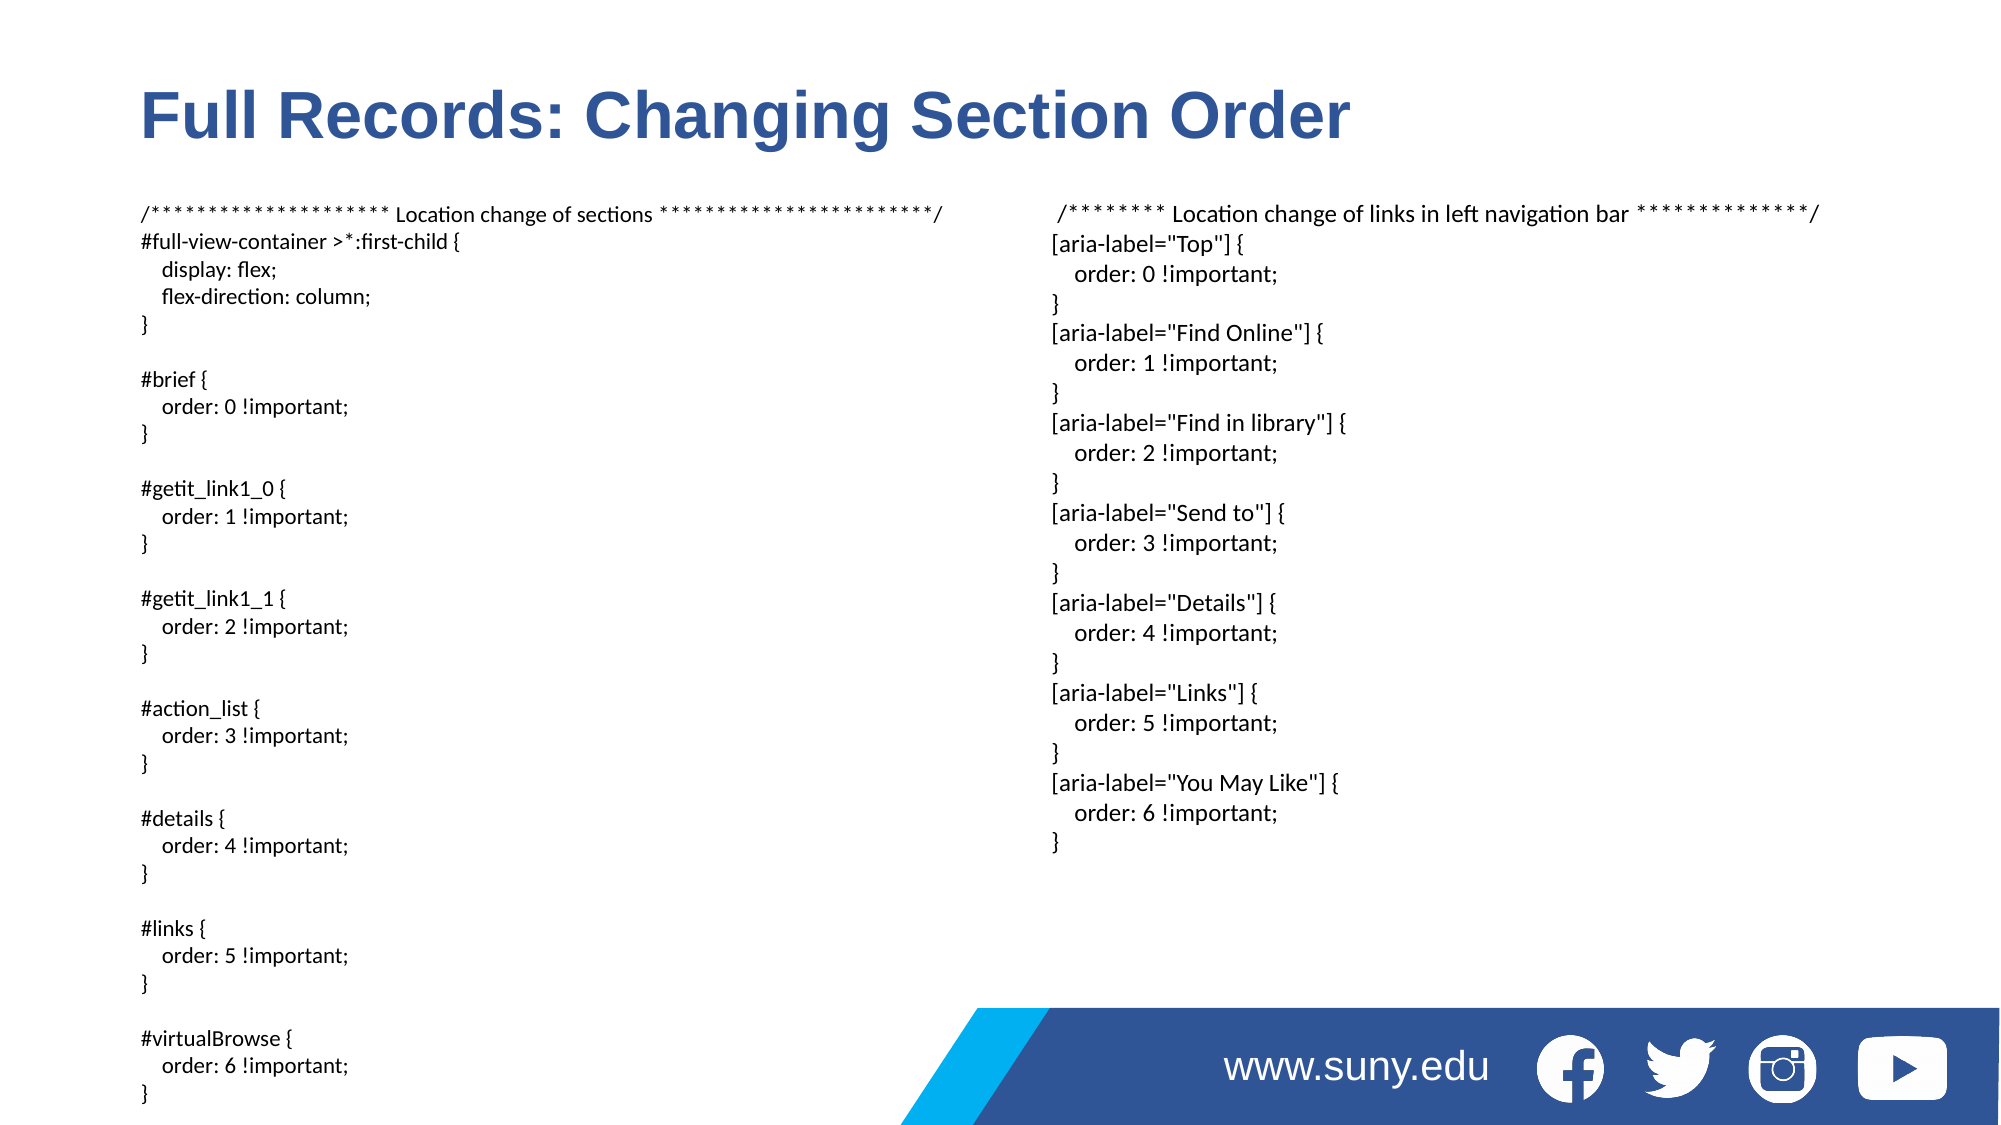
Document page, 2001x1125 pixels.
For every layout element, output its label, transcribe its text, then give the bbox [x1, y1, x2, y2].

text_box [900, 1007, 2000, 1125]
text_box Full Records: Changing Section Order [126, 64, 1863, 159]
text_box /******** Location change of links in left navigation bar **************/ [aria-label="Top"] { order: 0 !important; } [aria-label="Find Online"] { order: 1 !important; } [aria-label="Find in library"] { order: 2 !important; } [aria-label="Send to"] { order: 3 !important; } [aria-label="Details"] { order: 4 !important; } [aria-label="Links"] { order: 5 !important; } [aria-label="You May Like"] { order: 6 !important; } [1036, 189, 1921, 909]
text_box [973, 227, 1863, 941]
text_box /********************* Location change of sections ************************/ #full-view-container >*:first-child { display: flex; flex-direction: column; } #brief { order: 0 !important; } #getit_link1_0 { order: 1 !important; } #getit_link1_1 { order: 2 !important; } #action_list { order: 3 !important; } #details { order: 4 !important; } #links { order: 5 !important; } #virtualBrowse { order: 6 !important; } [126, 191, 973, 1125]
